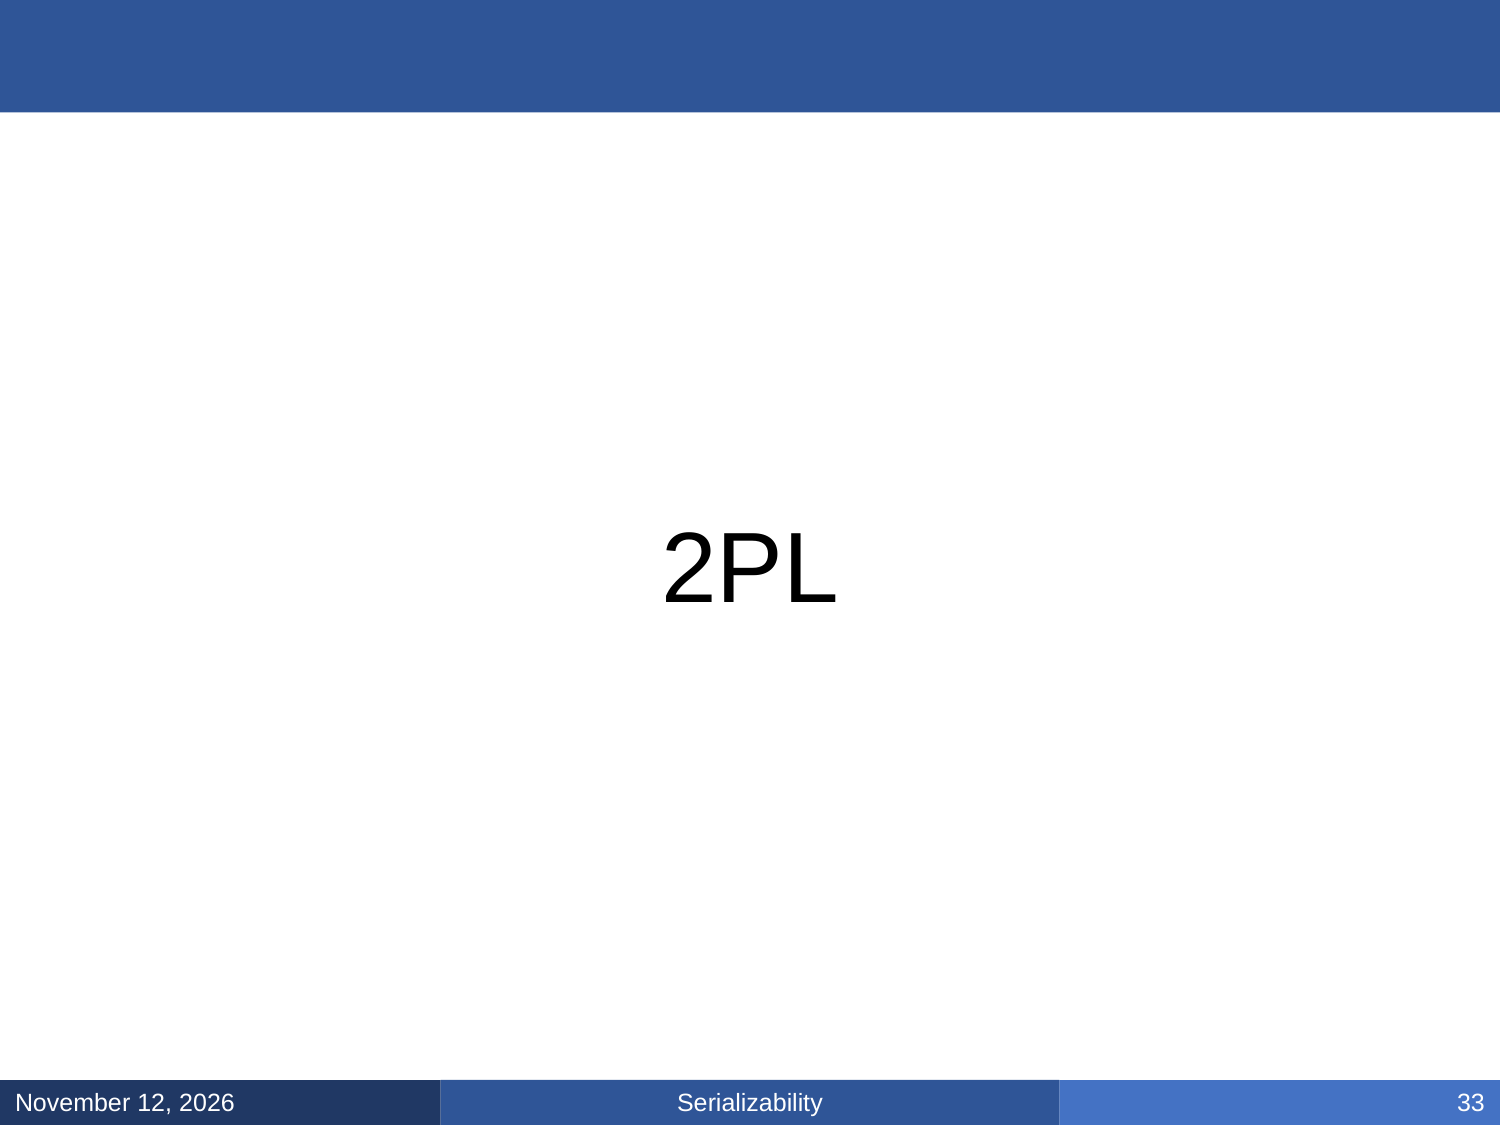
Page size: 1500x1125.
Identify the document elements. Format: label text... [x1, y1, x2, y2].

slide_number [0, 1079, 338, 1125]
text_box 2PL [646, 495, 854, 630]
slide_number 33 [1162, 1079, 1500, 1125]
footer Serializability [496, 1079, 1004, 1125]
